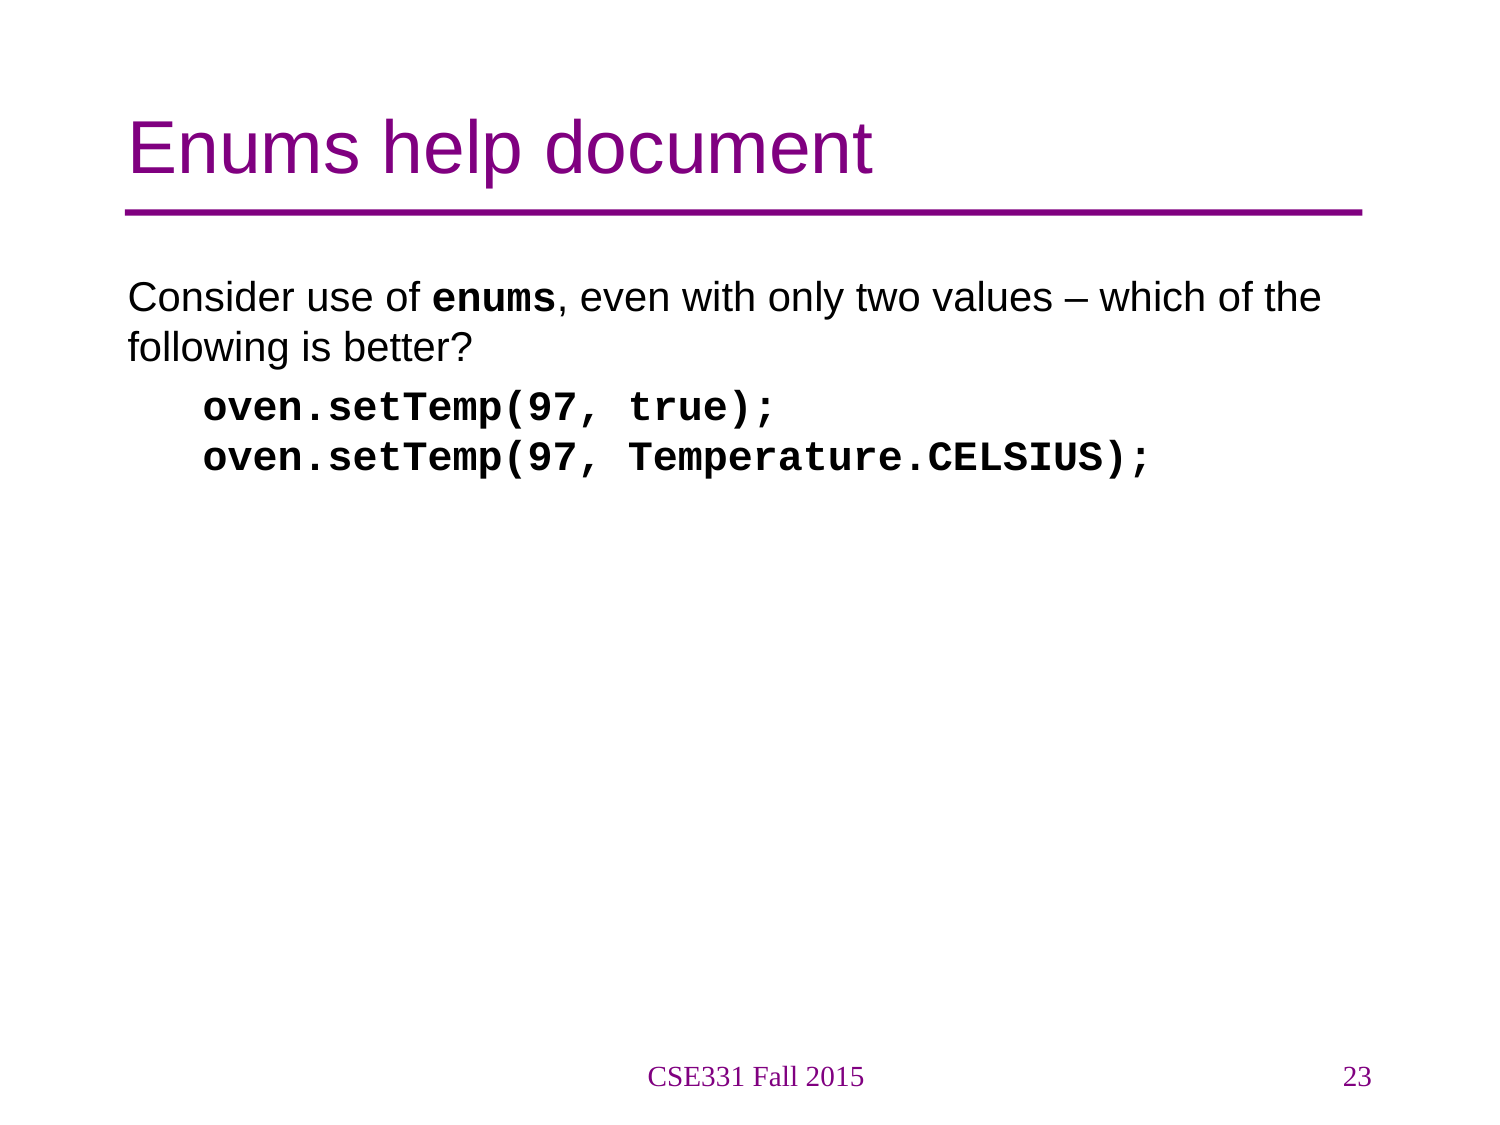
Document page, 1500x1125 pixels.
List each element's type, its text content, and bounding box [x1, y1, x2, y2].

footer CSE331 Fall 2015 [474, 1049, 1038, 1125]
title Enums help document [112, 50, 1388, 238]
list Consider use of enums, even with only two values – which of the following is better? oven.setTemp(97, true); oven.setTemp(97, Temperature.CELSIUS); [112, 262, 1388, 1063]
slide_number 23 [1074, 1049, 1388, 1125]
